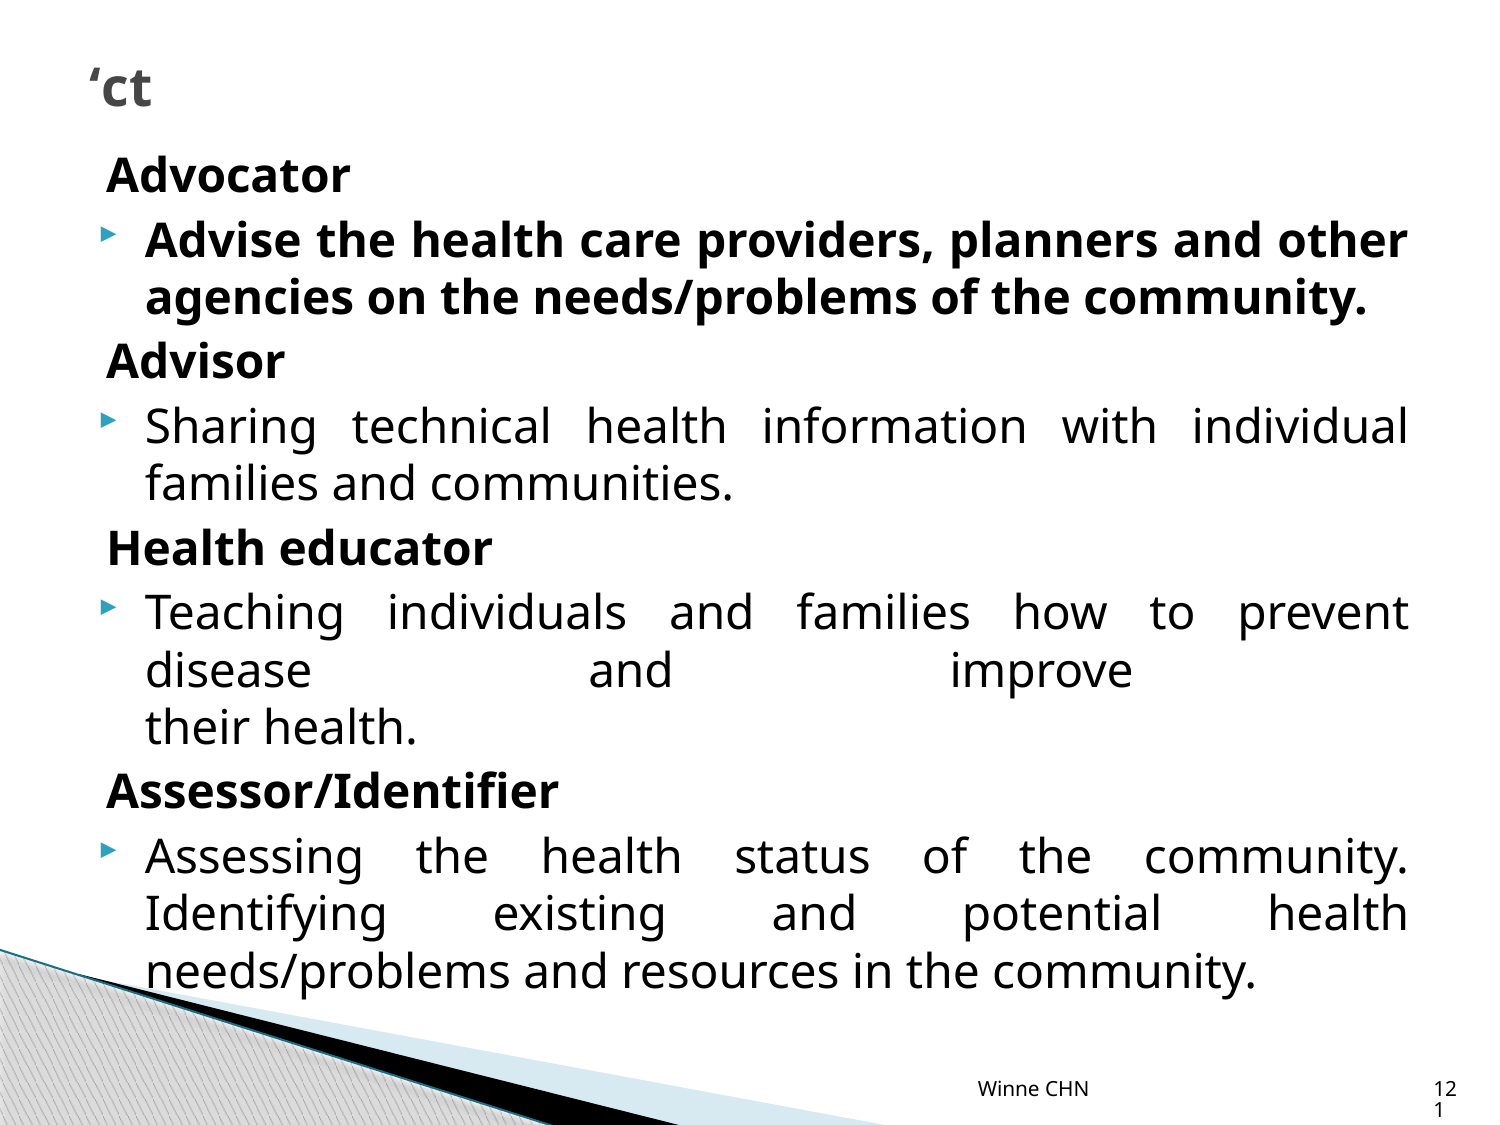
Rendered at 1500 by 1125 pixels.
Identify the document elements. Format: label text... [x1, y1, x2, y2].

slide_number 121 [1418, 1051, 1479, 1112]
footer Winne CHN [718, 1051, 1105, 1112]
list Advocator Advise the health care providers, planners and other agencies on the needs/problems of the community. Advisor Sharing technical health information with individual families and communities. Health educator Teaching individuals and families how to prevent disease and improve their health. Assessor/Identifier Assessing the health status of the community. Identifying existing and potential health needs/problems and resources in the community. [75, 137, 1425, 1038]
title ‘ct [75, 45, 1425, 125]
